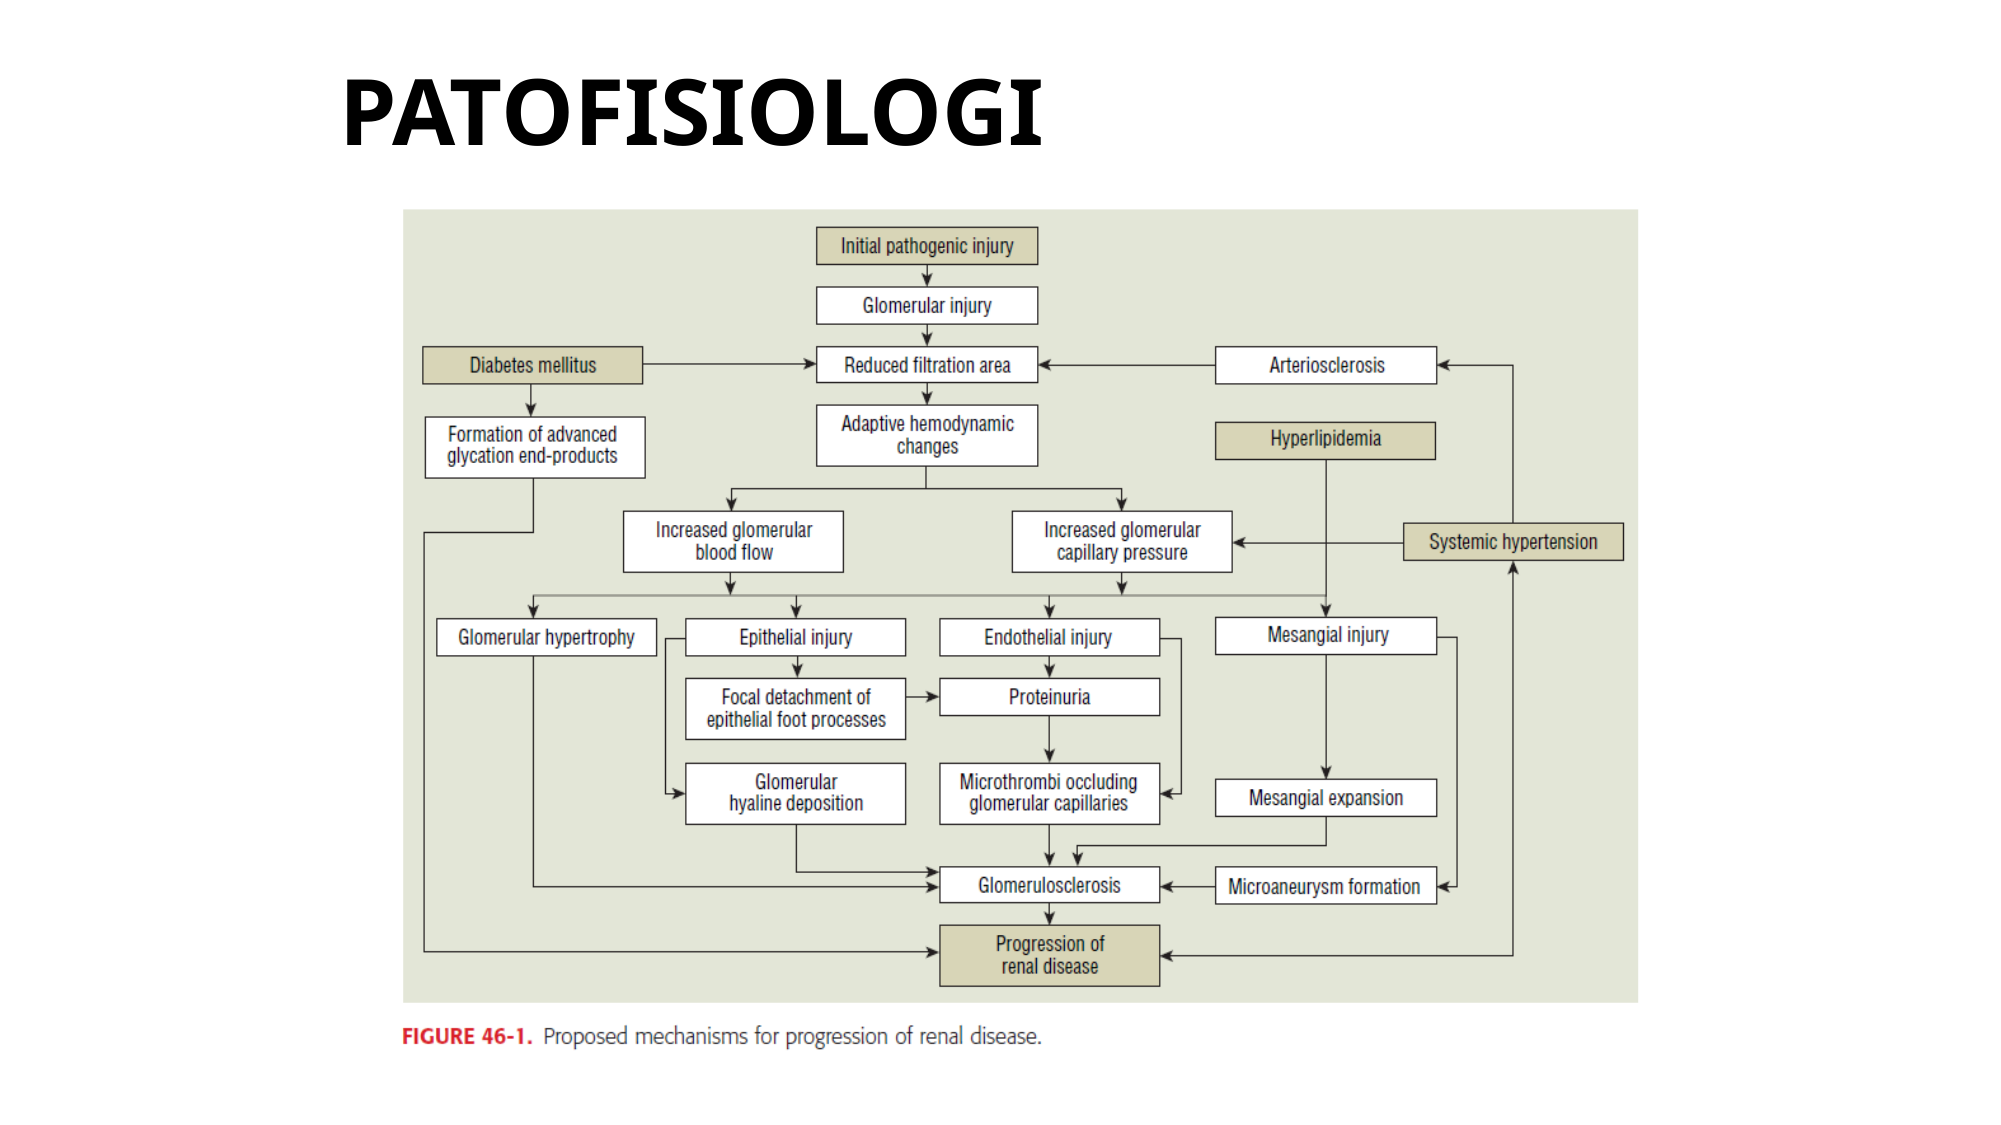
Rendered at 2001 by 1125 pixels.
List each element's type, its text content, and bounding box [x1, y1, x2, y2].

title PATOFISIOLOGI [324, 45, 1675, 188]
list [355, 187, 1668, 1067]
